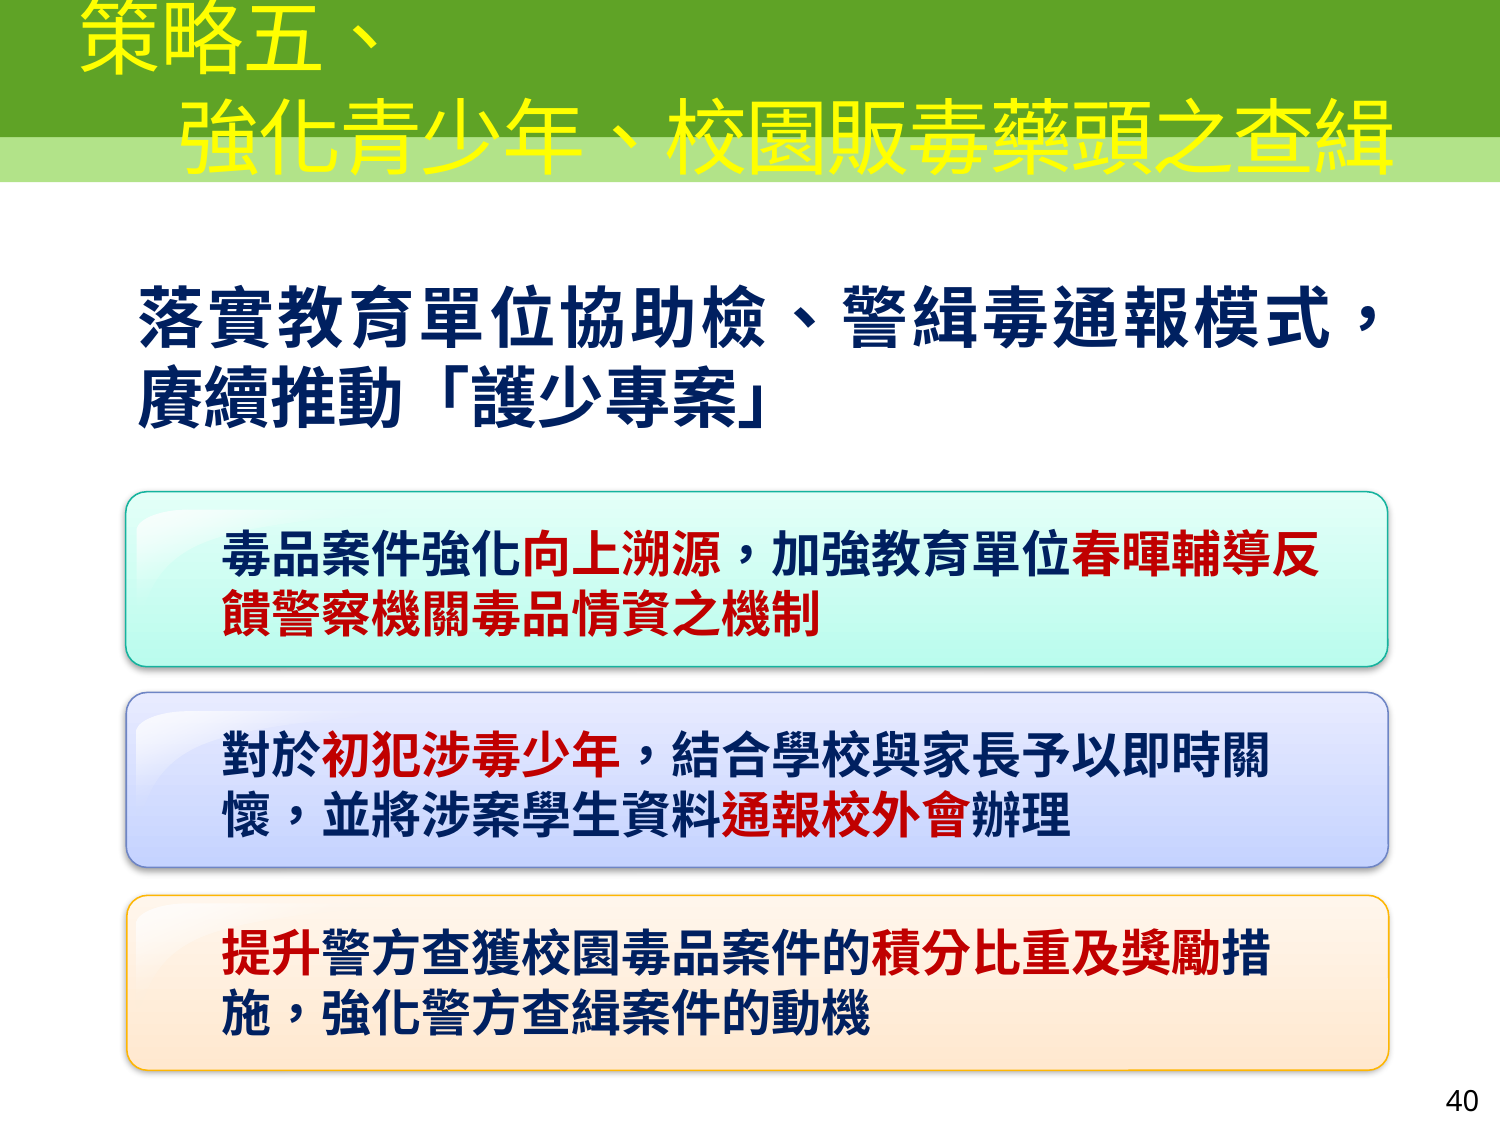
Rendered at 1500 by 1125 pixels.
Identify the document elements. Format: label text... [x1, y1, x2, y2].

text_box 落實教育單位協助檢、警緝毒通報模式，賡續推動「護少專案」 [86, 253, 1423, 459]
slide_number 40 [1144, 1074, 1495, 1114]
picture [136, 509, 407, 620]
text_box [126, 894, 1390, 1072]
text_box 提升警方查獲校園毒品案件的積分比重及獎勵措施，強化警方查緝案件的動機 [206, 913, 1365, 1049]
title 策略五、 強化青少年、校園販毒藥頭之查緝 [62, 44, 1448, 126]
text_box 對於初犯涉毒少年，結合學校與家長予以即時關懷，並將涉案學生資料通報校外會辦理 [206, 716, 1341, 851]
picture [135, 710, 407, 822]
picture [135, 902, 407, 1014]
text_box 毒品案件強化向上溯源，加強教育單位春暉輔導反饋警察機關毒品情資之機制 [206, 515, 1365, 651]
text_box [125, 691, 1390, 869]
text_box [124, 490, 1389, 668]
